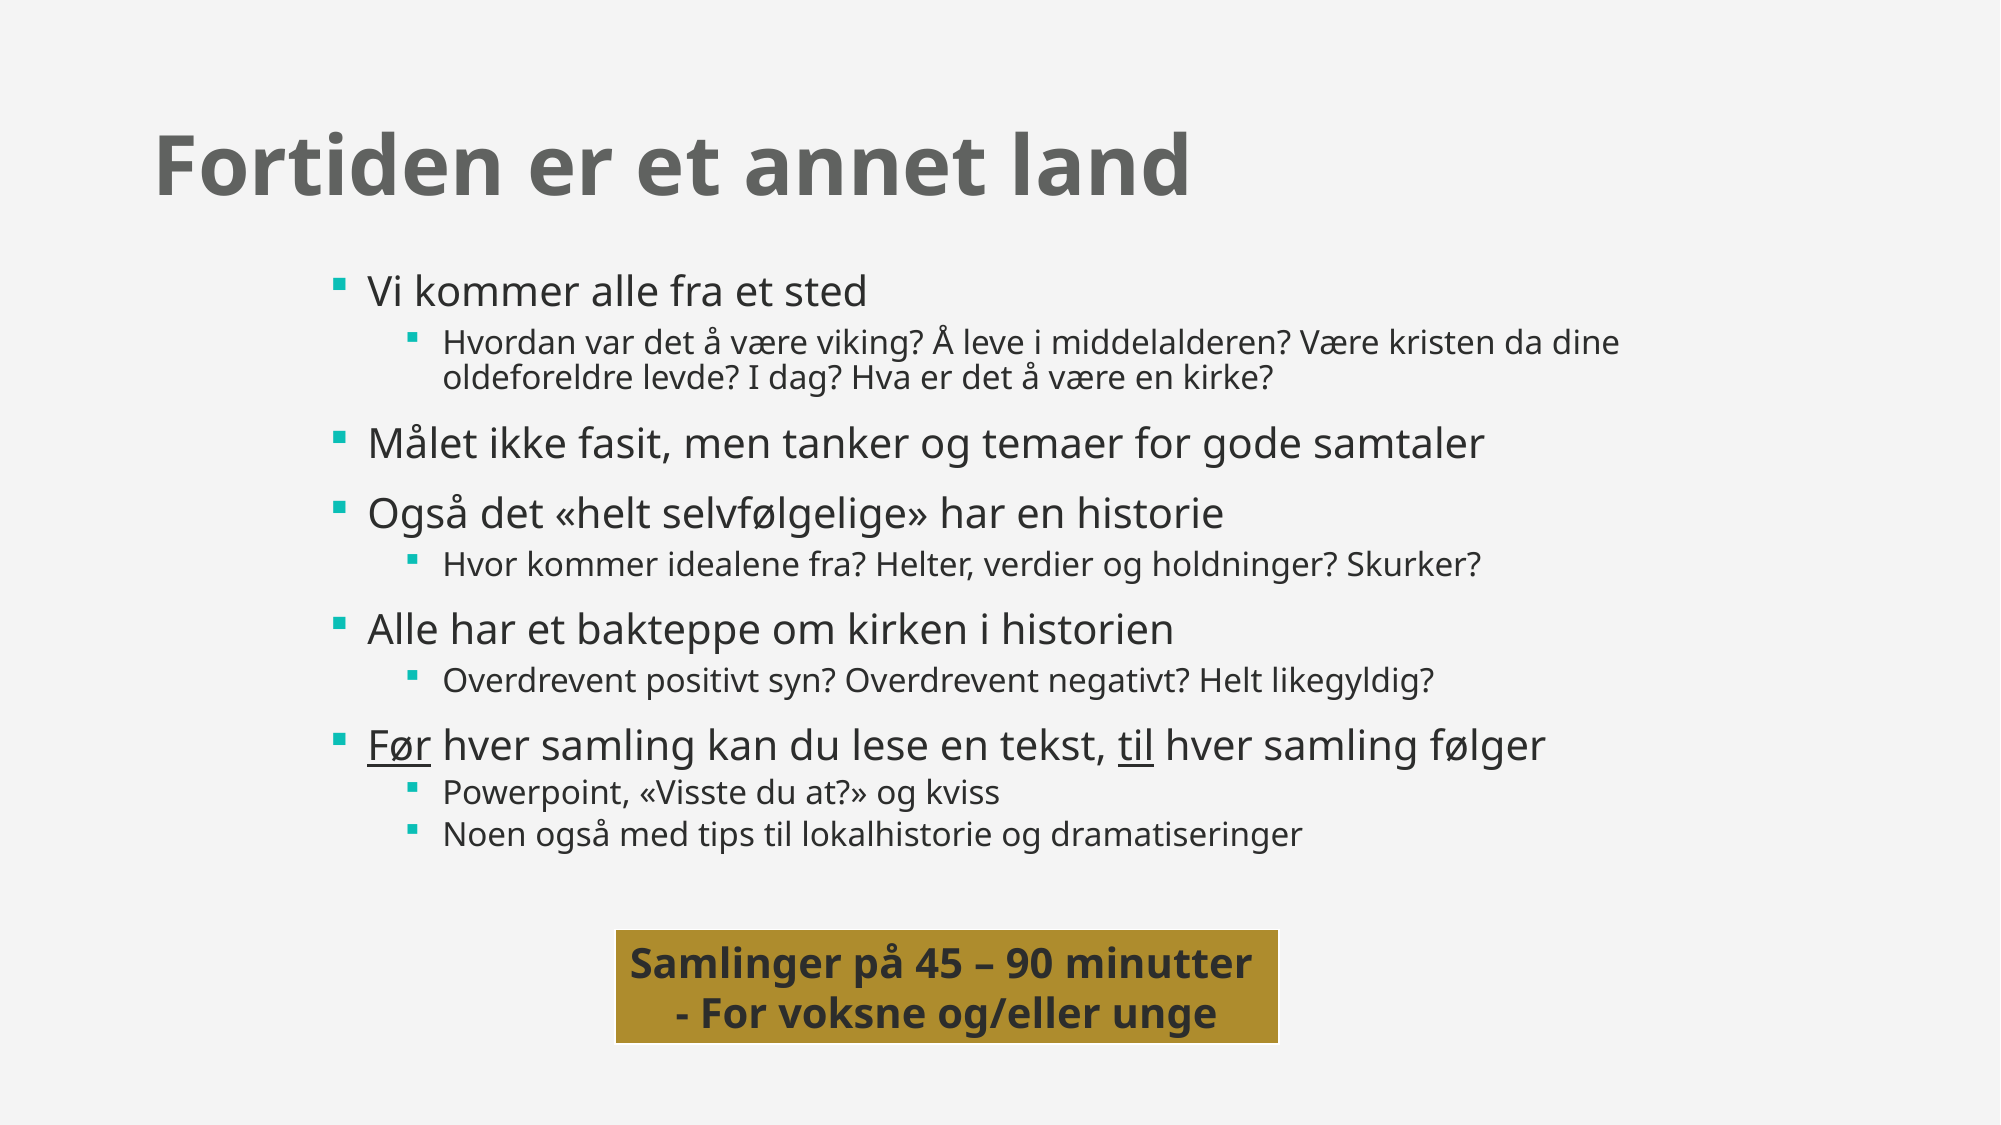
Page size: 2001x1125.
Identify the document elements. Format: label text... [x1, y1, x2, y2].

title Fortiden er et annet land [137, 59, 1863, 278]
text_box Samlinger på 45 – 90 minutter - For voksne og/eller unge [614, 929, 1279, 1045]
list Vi kommer alle fra et sted Hvordan var det å være viking? Å leve i middelalderen? Være kristen da dine oldeforeldre levde? I dag? Hva er det å være en kirke? Målet ikke fasit, men tanker og temaer for gode samtaler Også det «helt selvfølgelige» har en historie Hvor kommer idealene fra? Helter, verdier og holdninger? Skurker? Alle har et bakteppe om kirken i historien Overdrevent positivt syn? Overdrevent negativt? Helt likegyldig? Før hver samling kan du lese en tekst, til hver samling følger Powerpoint, «Visste du at?» og kviss Noen også med tips til lokalhistorie og dramatiseringer [314, 262, 1709, 988]
